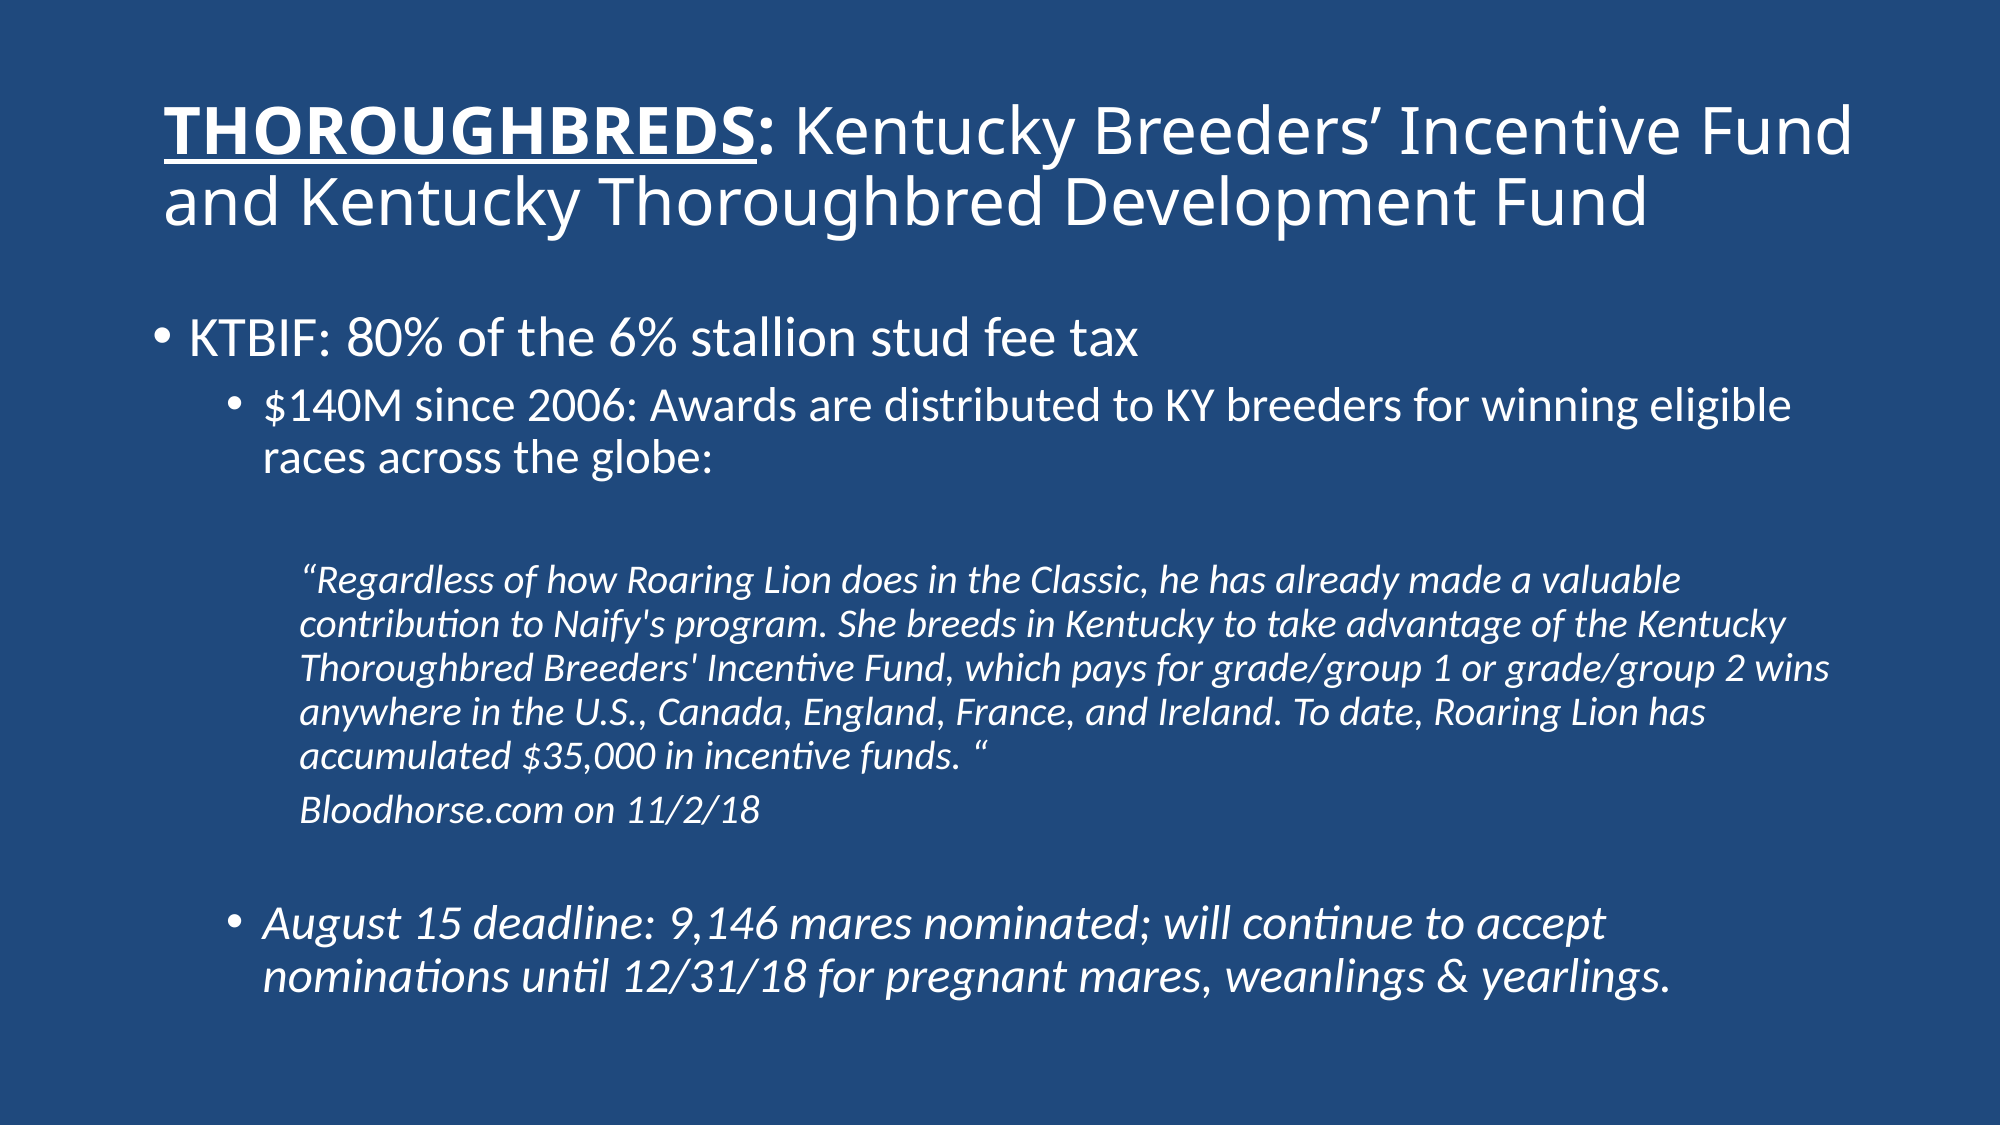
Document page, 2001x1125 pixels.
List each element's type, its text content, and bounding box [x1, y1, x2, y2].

list KTBIF: 80% of the 6% stallion stud fee tax $140M since 2006: Awards are distributed to KY breeders for winning eligible races across the globe: “Regardless of how Roaring Lion does in the Classic, he has already made a valuable contribution to Naify's program. She breeds in Kentucky to take advantage of the Kentucky Thoroughbred Breeders' Incentive Fund, which pays for grade/group 1 or grade/group 2 wins anywhere in the U.S., Canada, England, France, and Ireland. To date, Roaring Lion has accumulated $35,000 in incentive funds. “ Bloodhorse.com on 11/2/18 August 15 deadline: 9,146 mares nominated; will continue to accept nominations until 12/31/18 for pregnant mares, weanlings & yearlings. [137, 299, 1863, 1014]
title THOROUGHBREDS: Kentucky Breeders’ Incentive Fund and Kentucky Thoroughbred Development Fund [148, 59, 1874, 278]
